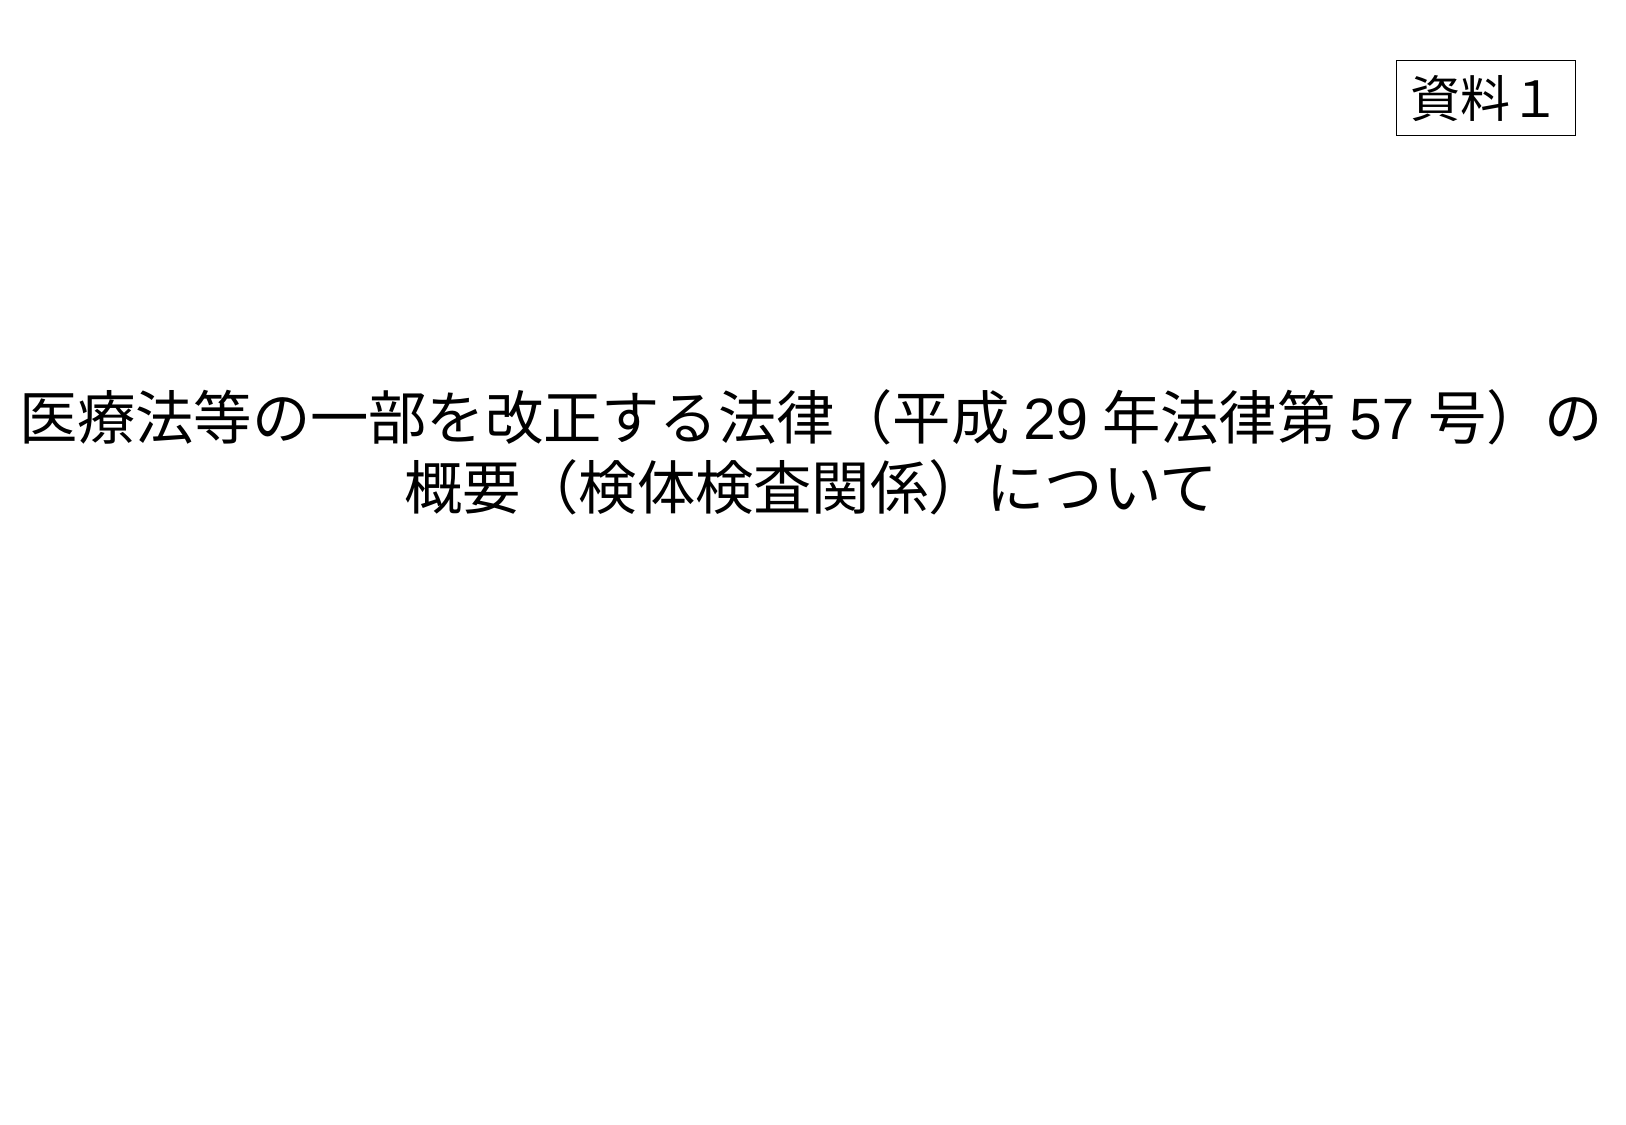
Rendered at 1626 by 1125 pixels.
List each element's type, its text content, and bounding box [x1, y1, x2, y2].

text_box 資料１ [1396, 60, 1576, 136]
text_box 医療法等の一部を改正する法律（平成29年法律第57号）の 概要（検体検査関係）について [0, 373, 1624, 529]
